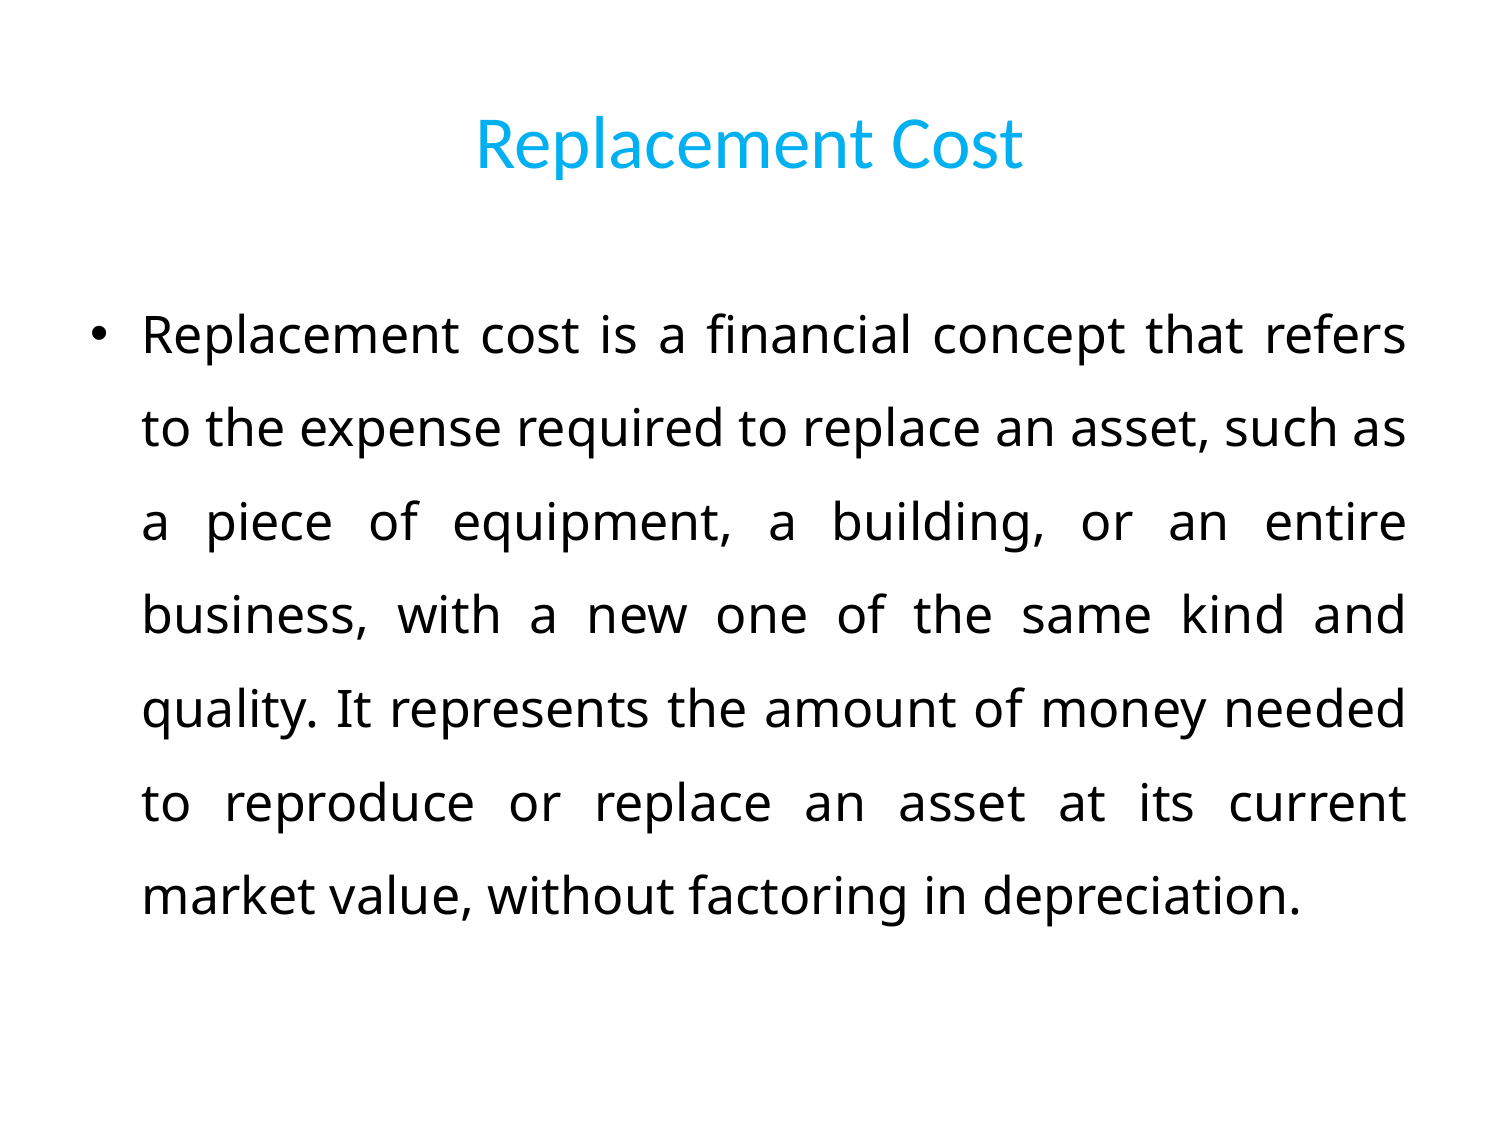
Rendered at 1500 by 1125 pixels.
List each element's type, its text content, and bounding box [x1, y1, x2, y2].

list Replacement cost is a financial concept that refers to the expense required to replace an asset, such as a piece of equipment, a building, or an entire business, with a new one of the same kind and quality. It represents the amount of money needed to reproduce or replace an asset at its current market value, without factoring in depreciation. [75, 262, 1425, 1005]
title Replacement Cost [75, 45, 1425, 233]
